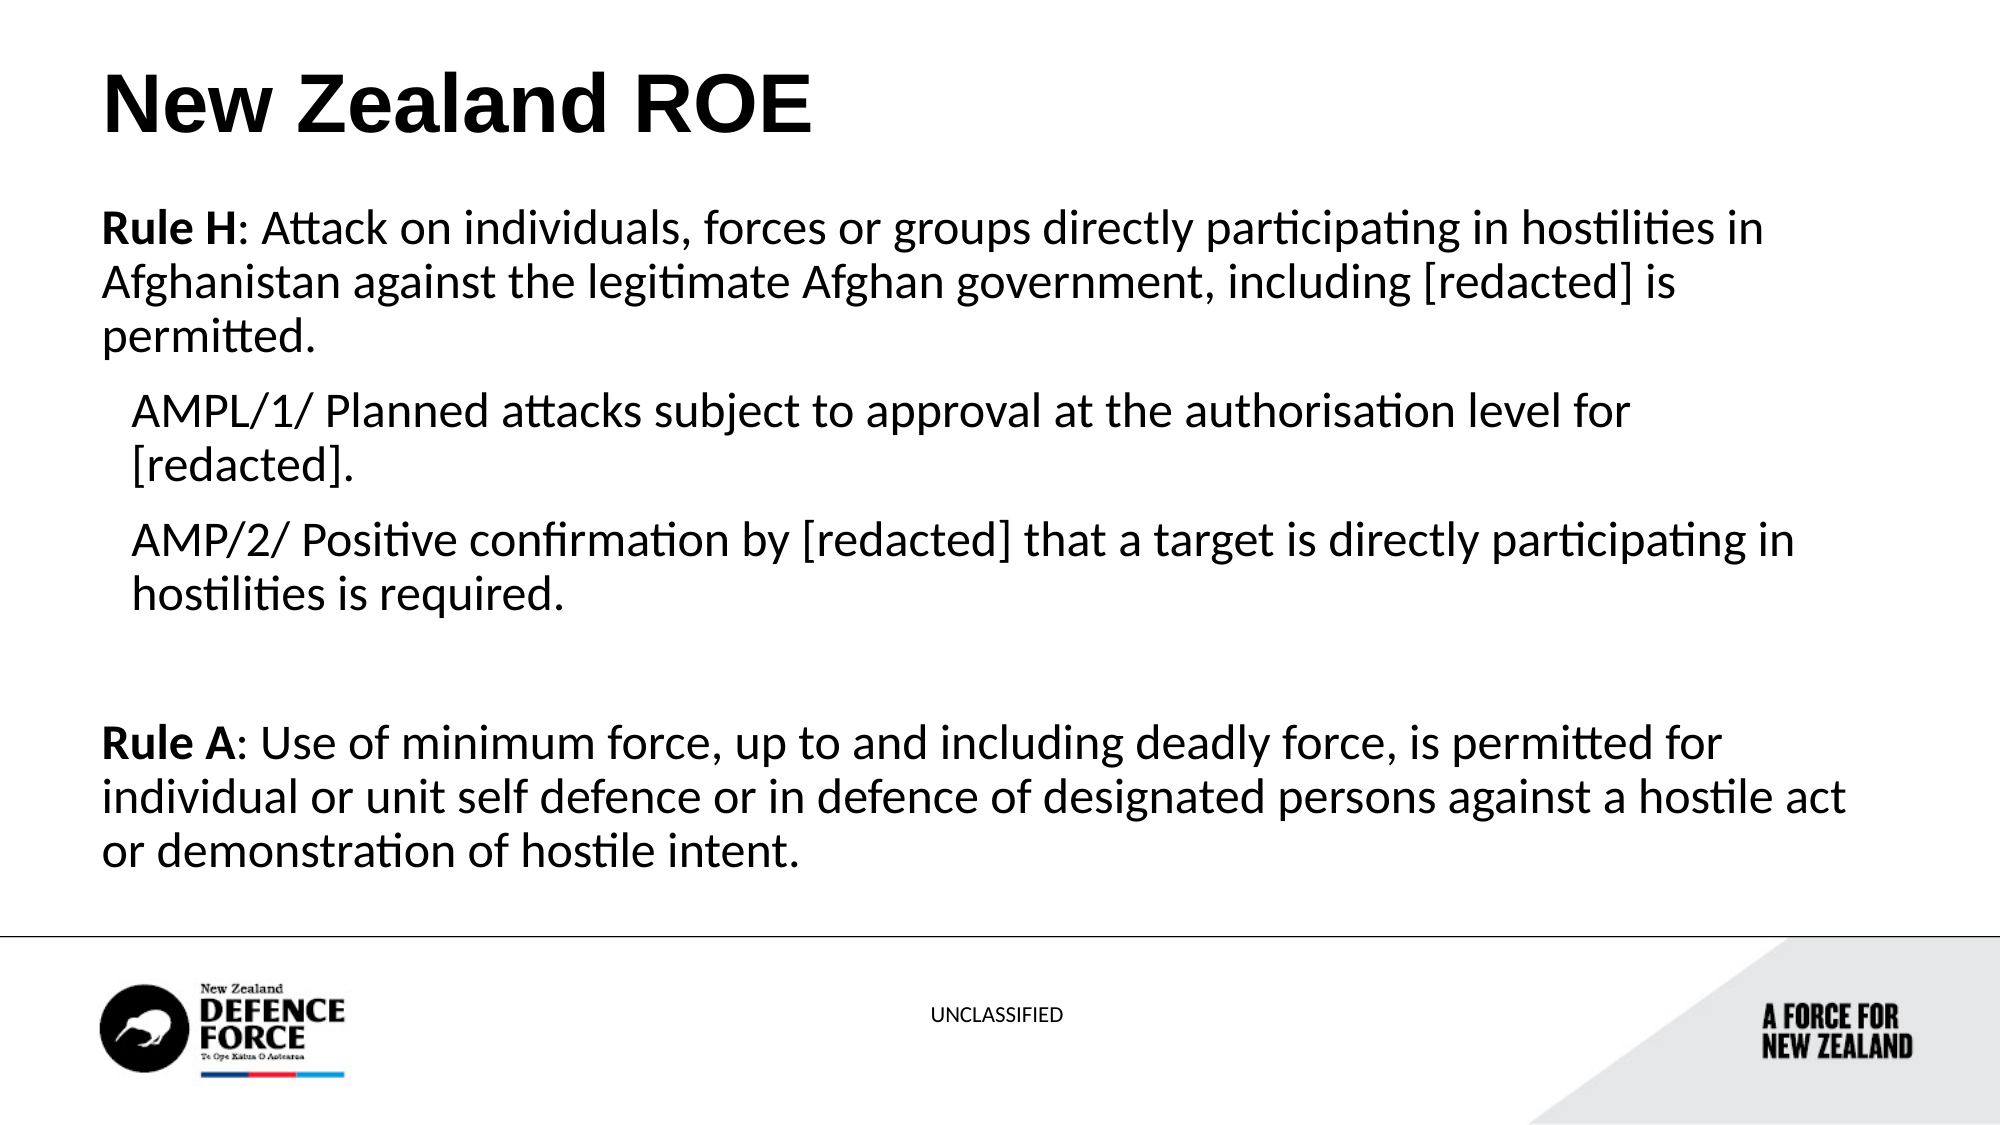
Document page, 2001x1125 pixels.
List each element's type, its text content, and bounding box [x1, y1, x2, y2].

list UNCLASSIFIED [878, 994, 1122, 1072]
list Rule H: Attack on individuals, forces or groups directly participating in hostilities in Afghanistan against the legitimate Afghan government, including [redacted] is permitted. AMPL/1/ Planned attacks subject to approval at the authorisation level for [redacted]. AMP/2/ Positive confirmation by [redacted] that a target is directly participating in hostilities is required. Rule A: Use of minimum force, up to and including deadly force, is permitted for individual or unit self defence or in defence of designated persons against a hostile act or demonstration of hostile intent. [86, 194, 1864, 894]
list New Zealand ROE [87, 53, 1900, 167]
picture [0, 936, 2000, 1125]
